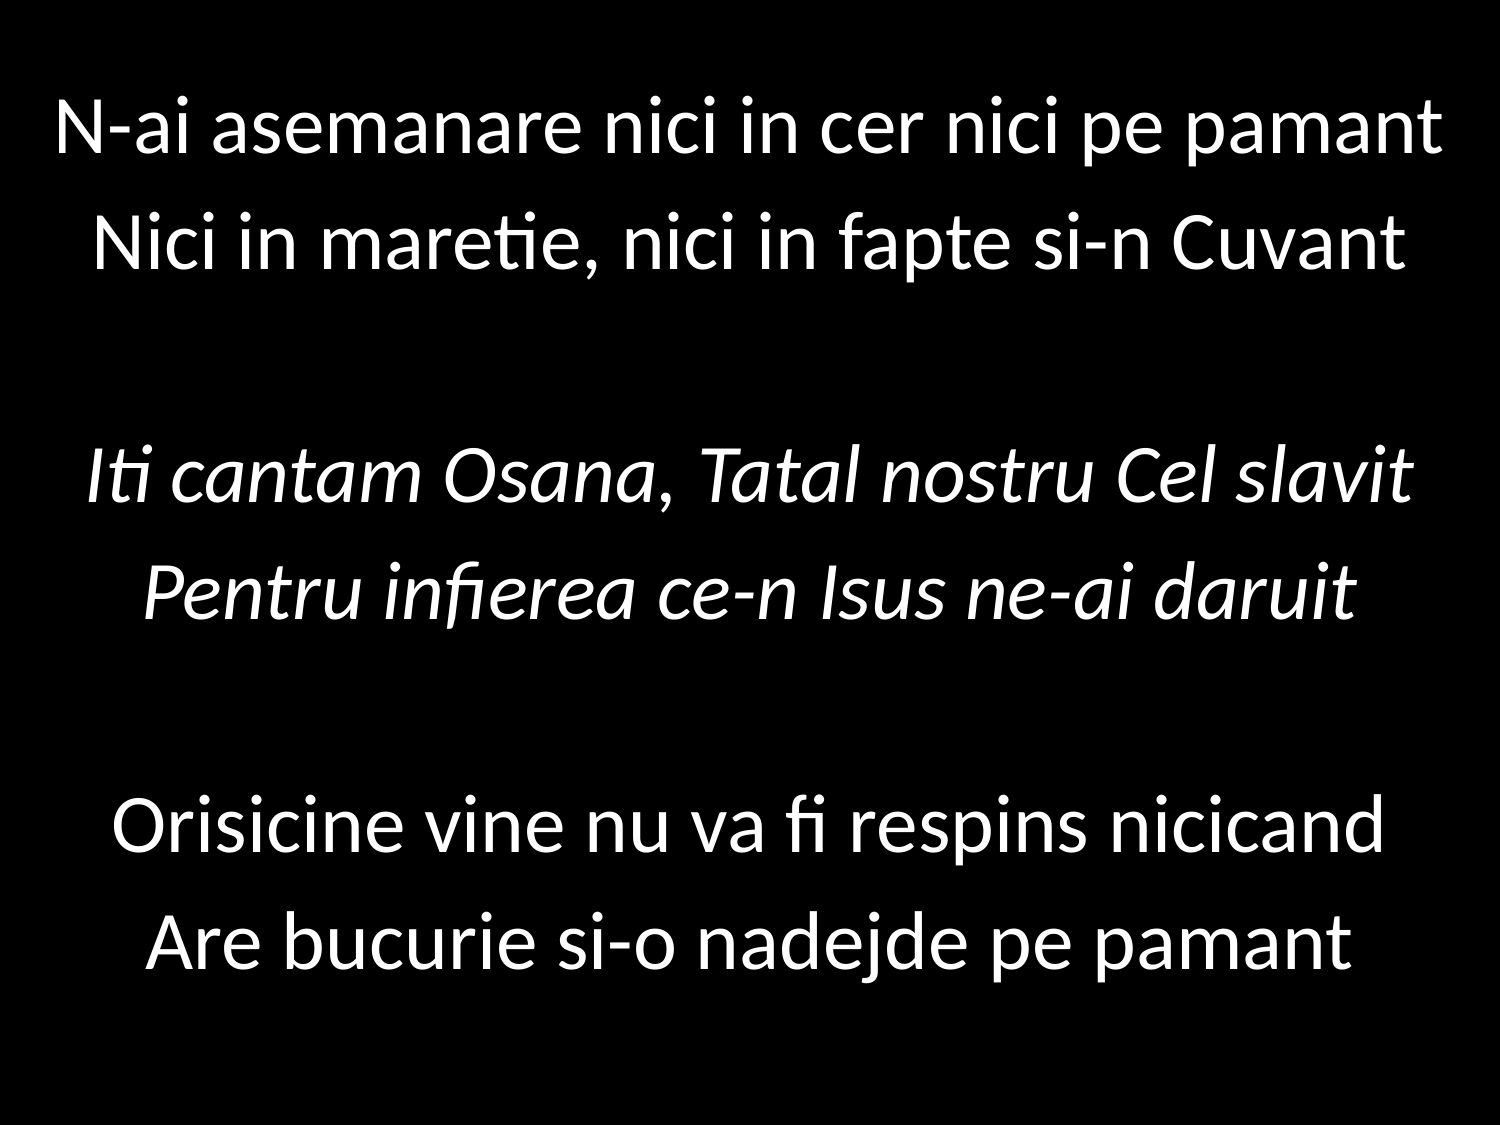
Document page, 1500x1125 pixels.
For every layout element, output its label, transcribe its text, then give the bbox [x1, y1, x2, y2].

subtitle N-ai asemanare nici in cer nici pe pamant Nici in maretie, nici in fapte si-n Cuvant Iti cantam Osana, Tatal nostru Cel slavit Pentru infierea ce-n Isus ne-ai daruit Orisicine vine nu va fi respins nicicand Are bucurie si-o nadejde pe pamant [0, 62, 1500, 1125]
